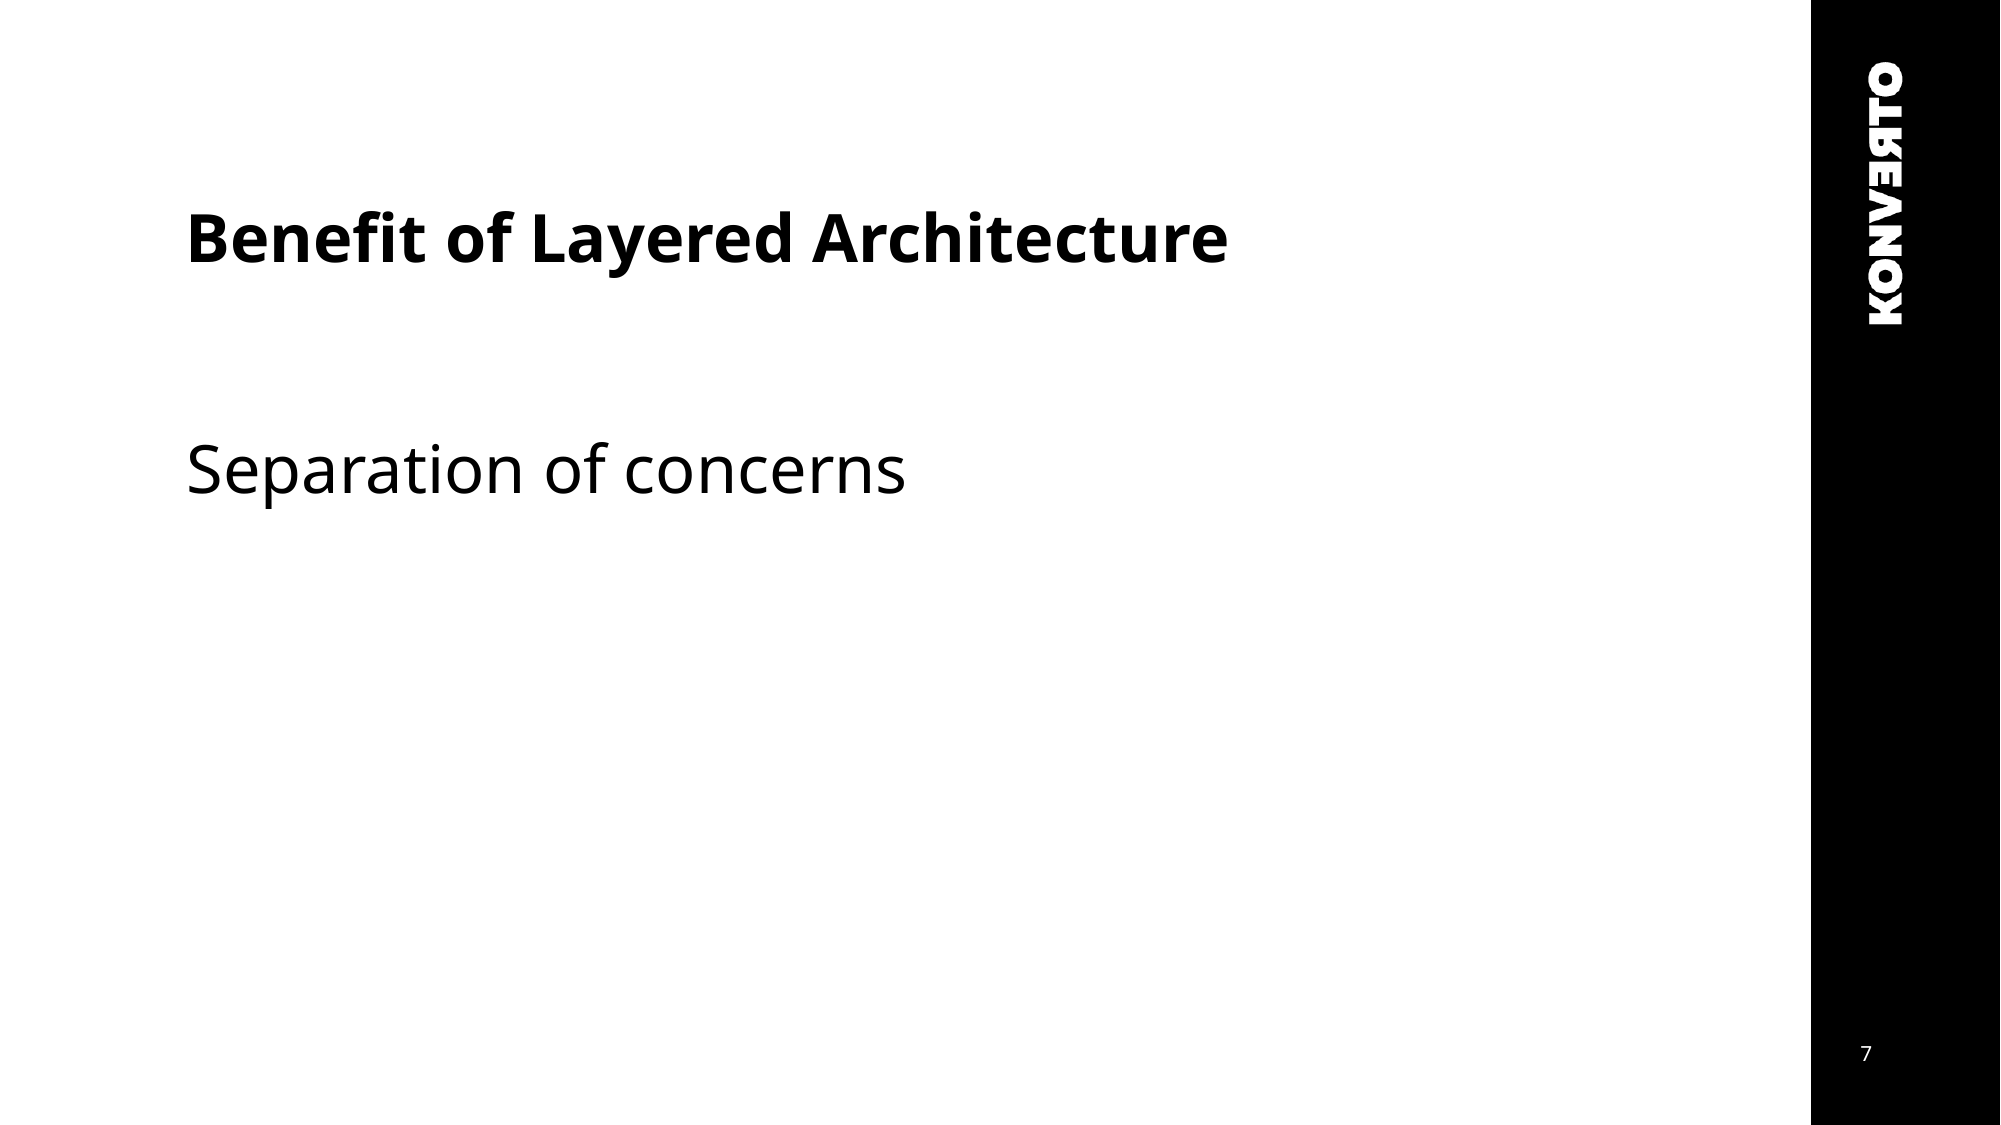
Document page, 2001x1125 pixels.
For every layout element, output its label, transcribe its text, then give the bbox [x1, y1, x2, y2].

title Benefit of Layered Architecture [170, 198, 1588, 285]
picture [1811, 0, 2000, 1125]
list Separation of concerns [171, 318, 1591, 1038]
